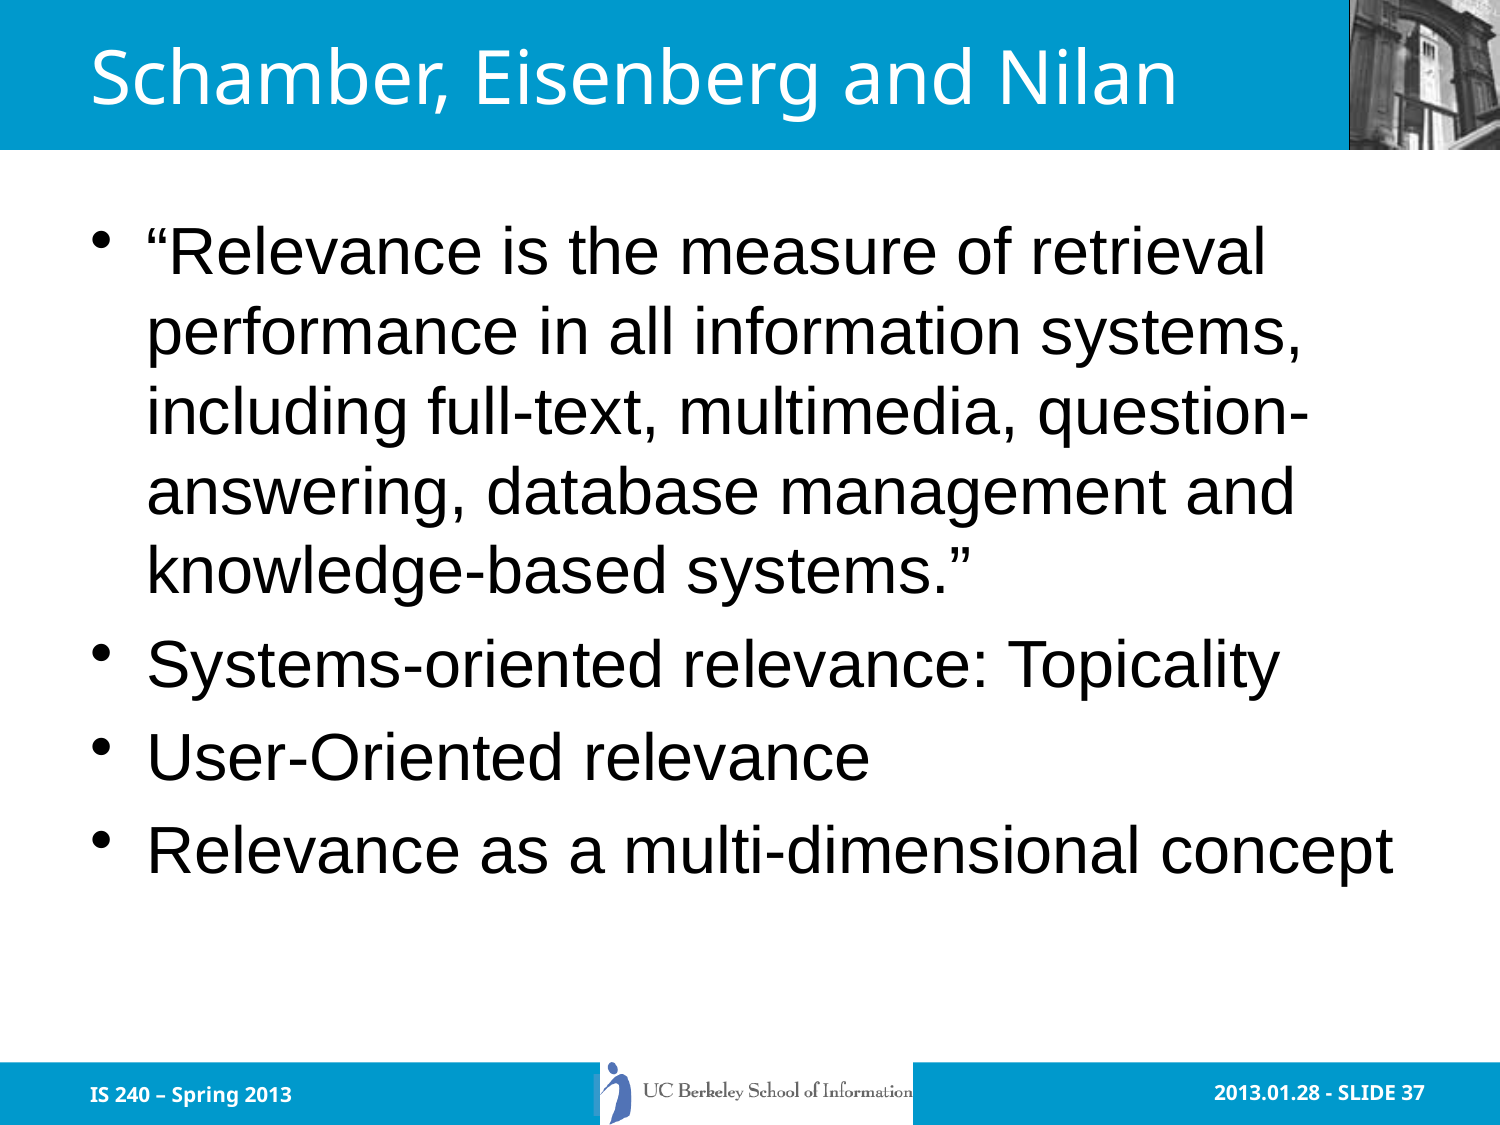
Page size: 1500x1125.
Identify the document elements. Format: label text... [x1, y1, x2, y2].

title Schamber, Eisenberg and Nilan [75, 0, 1350, 150]
picture [1350, 0, 1500, 150]
picture [594, 1062, 912, 1125]
list “Relevance is the measure of retrieval performance in all information systems, including full-text, multimedia, question-answering, database management and knowledge-based systems.” Systems-oriented relevance: Topicality User-Oriented relevance Relevance as a multi-dimensional concept [75, 200, 1425, 1013]
slide_number IS 240 – Spring 2013 [75, 1062, 388, 1125]
